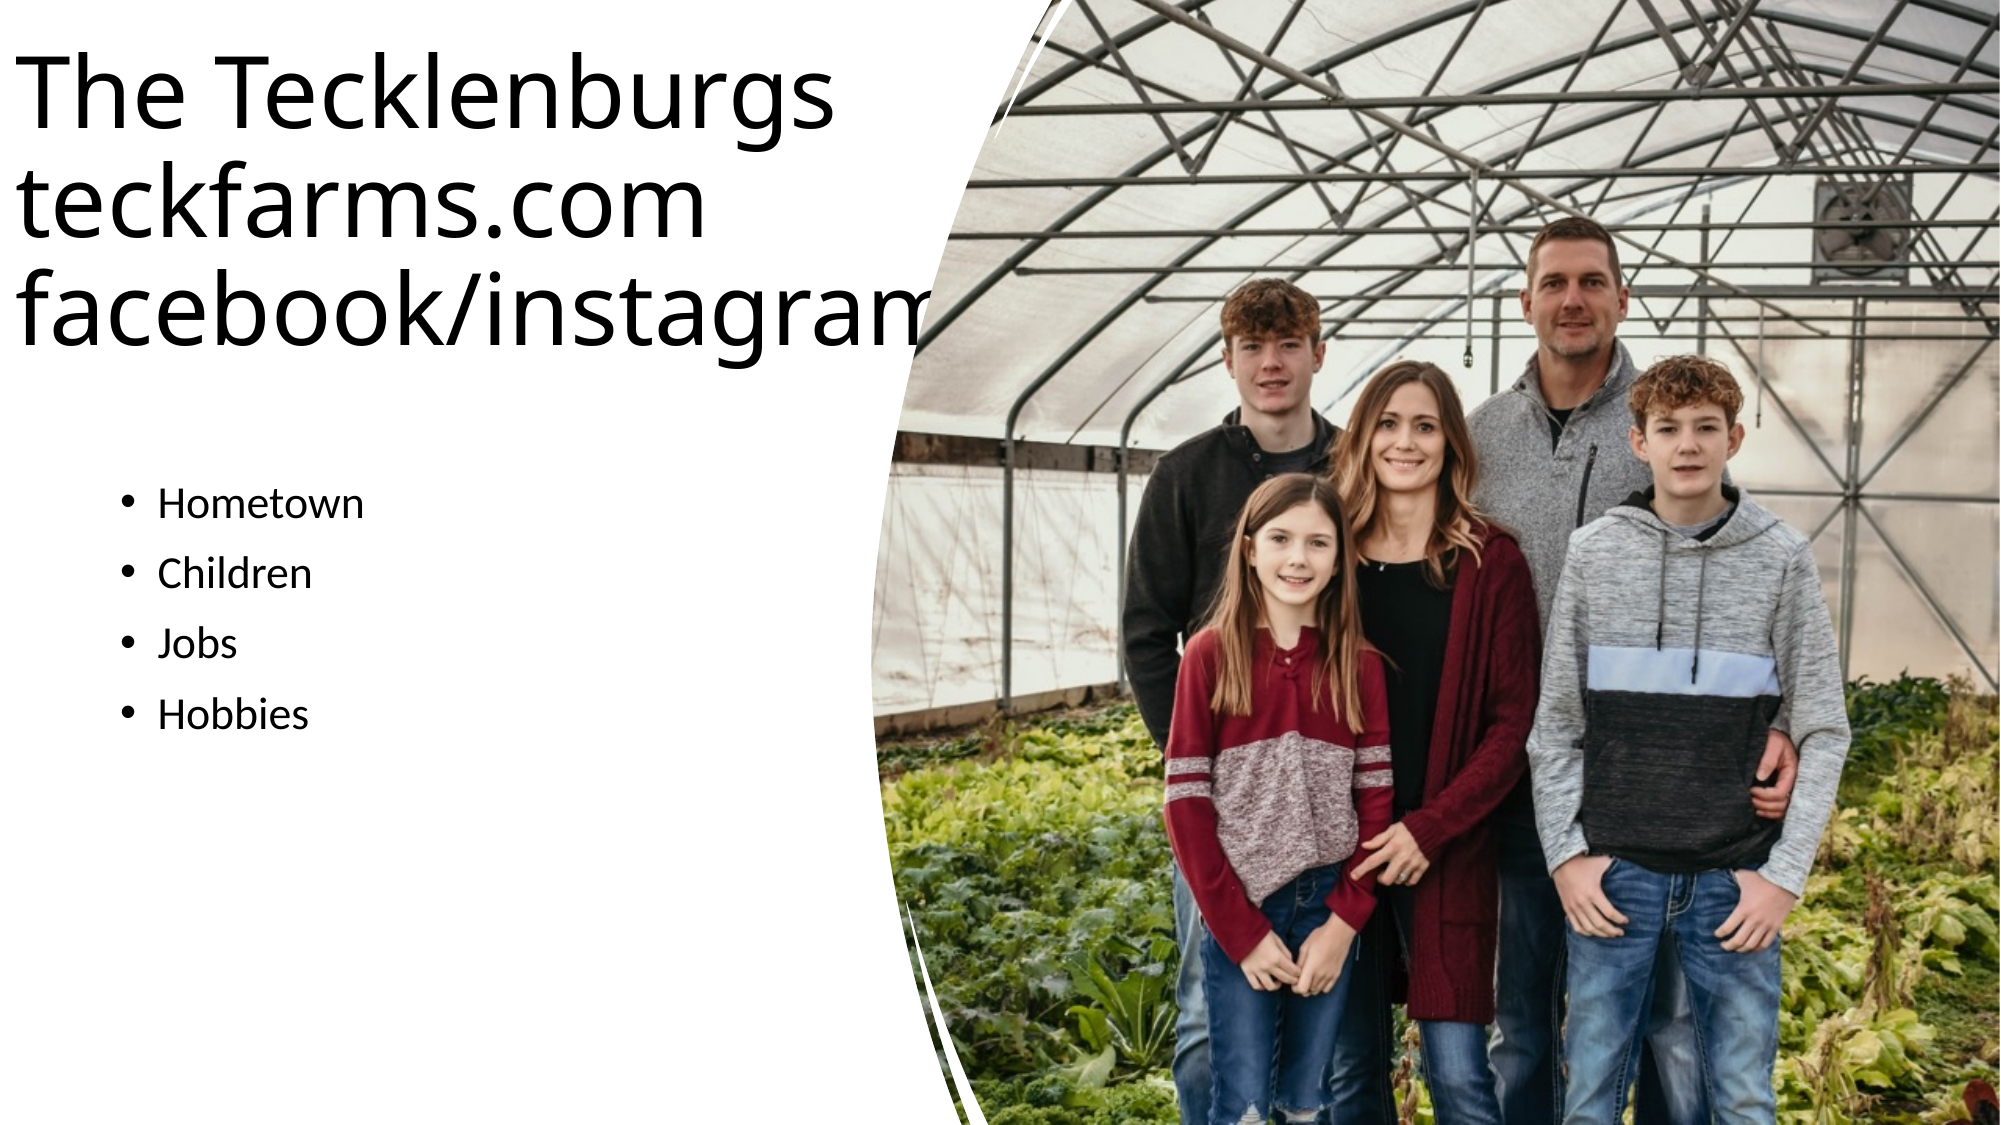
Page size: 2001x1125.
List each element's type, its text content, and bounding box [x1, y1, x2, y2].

picture [871, 0, 2000, 1125]
list Hometown Children Jobs Hobbies [105, 471, 802, 1016]
title The Tecklenburgs teckfarms.com facebook/instagram [0, 0, 871, 375]
